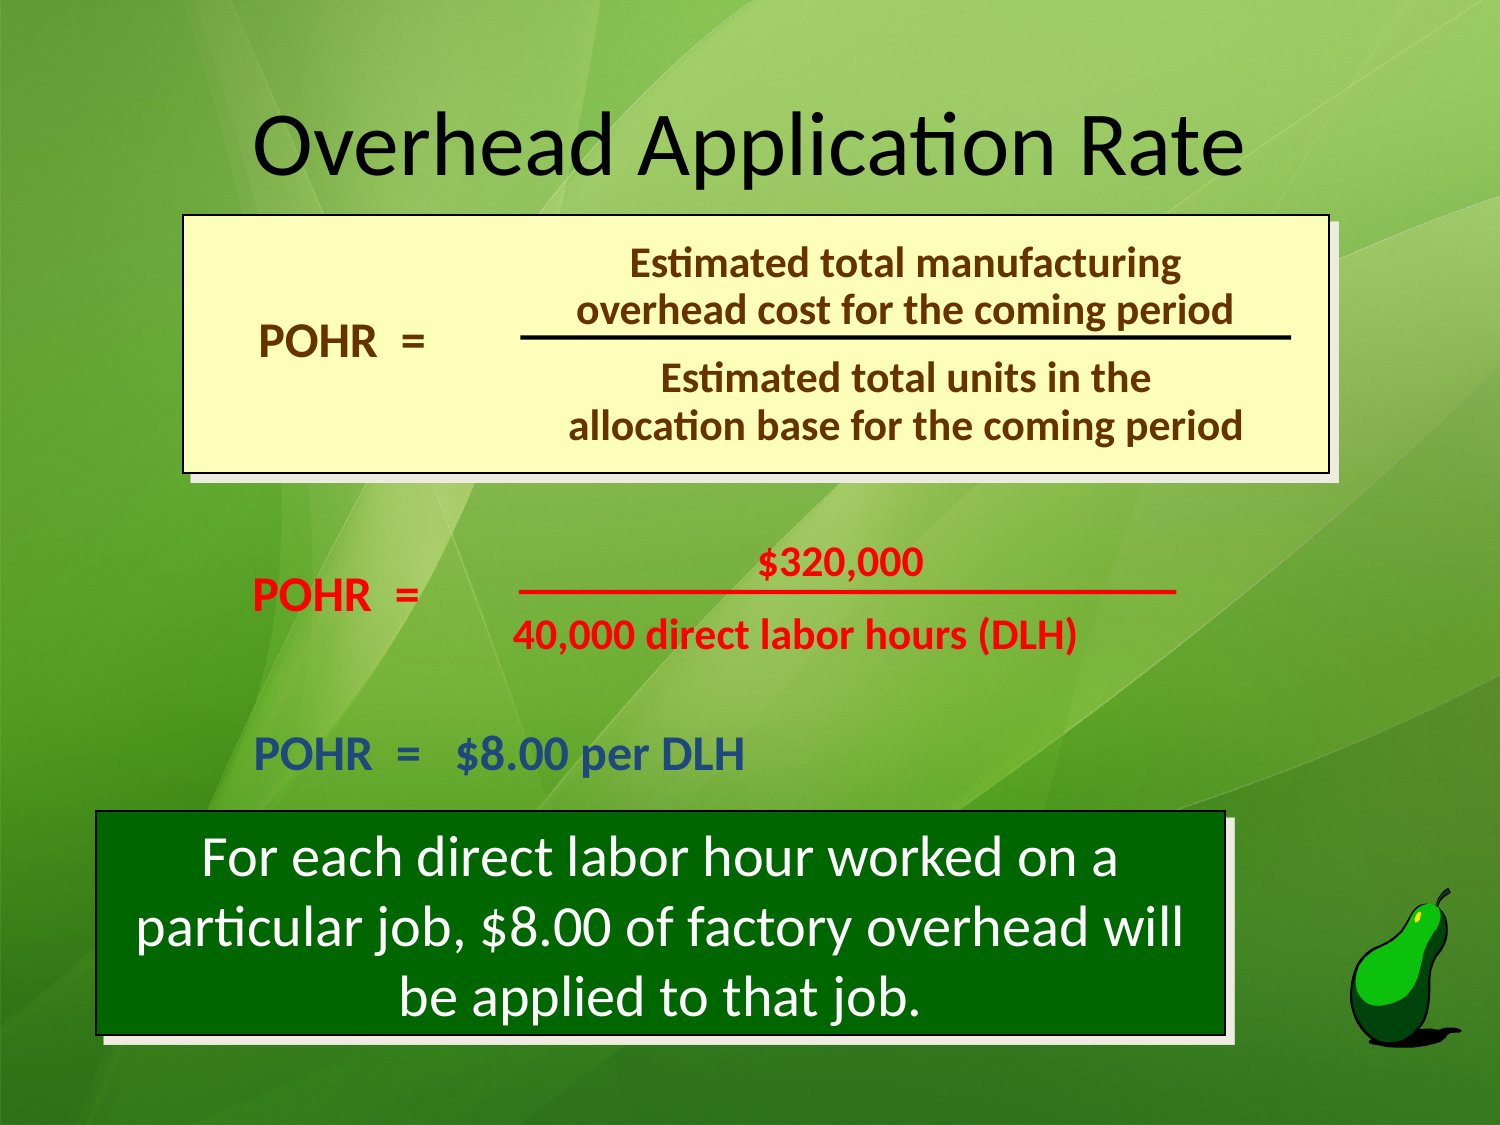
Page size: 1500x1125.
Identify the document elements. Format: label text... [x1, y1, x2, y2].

title Overhead Application Rate [75, 45, 1425, 233]
picture [0, 0, 1500, 1125]
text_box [237, 524, 1177, 667]
text_box For each direct labor hour worked on a particular job, $8.00 of factory overhead will be applied to that job. [96, 810, 1225, 1036]
text_box POHR = $8.00 per DLH [238, 712, 1164, 788]
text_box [1349, 887, 1462, 1048]
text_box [182, 214, 1329, 474]
